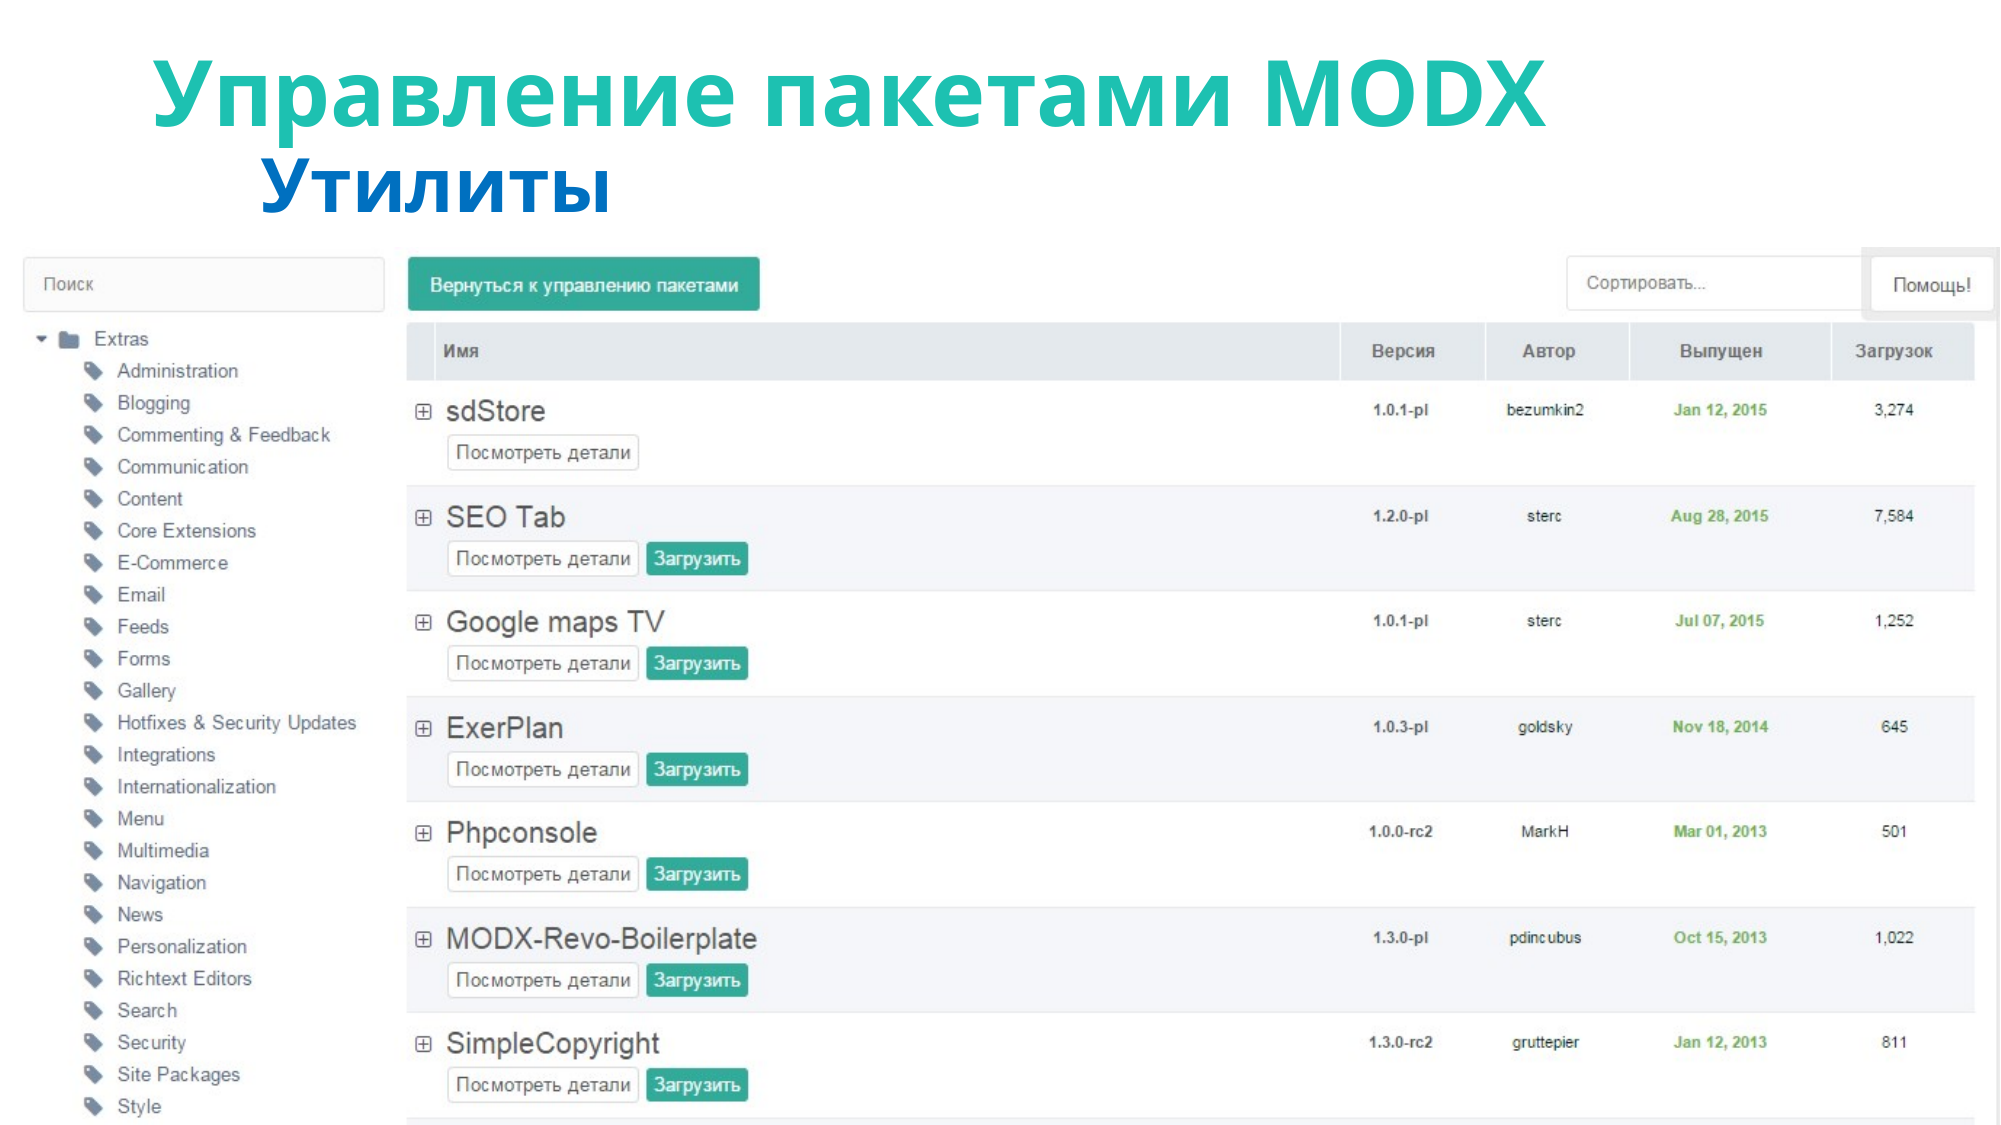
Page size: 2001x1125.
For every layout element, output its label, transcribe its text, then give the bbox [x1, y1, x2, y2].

title Управление пакетами MODX [137, 37, 1863, 156]
text_box Утилиты [245, 129, 1971, 247]
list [0, 247, 2000, 1125]
